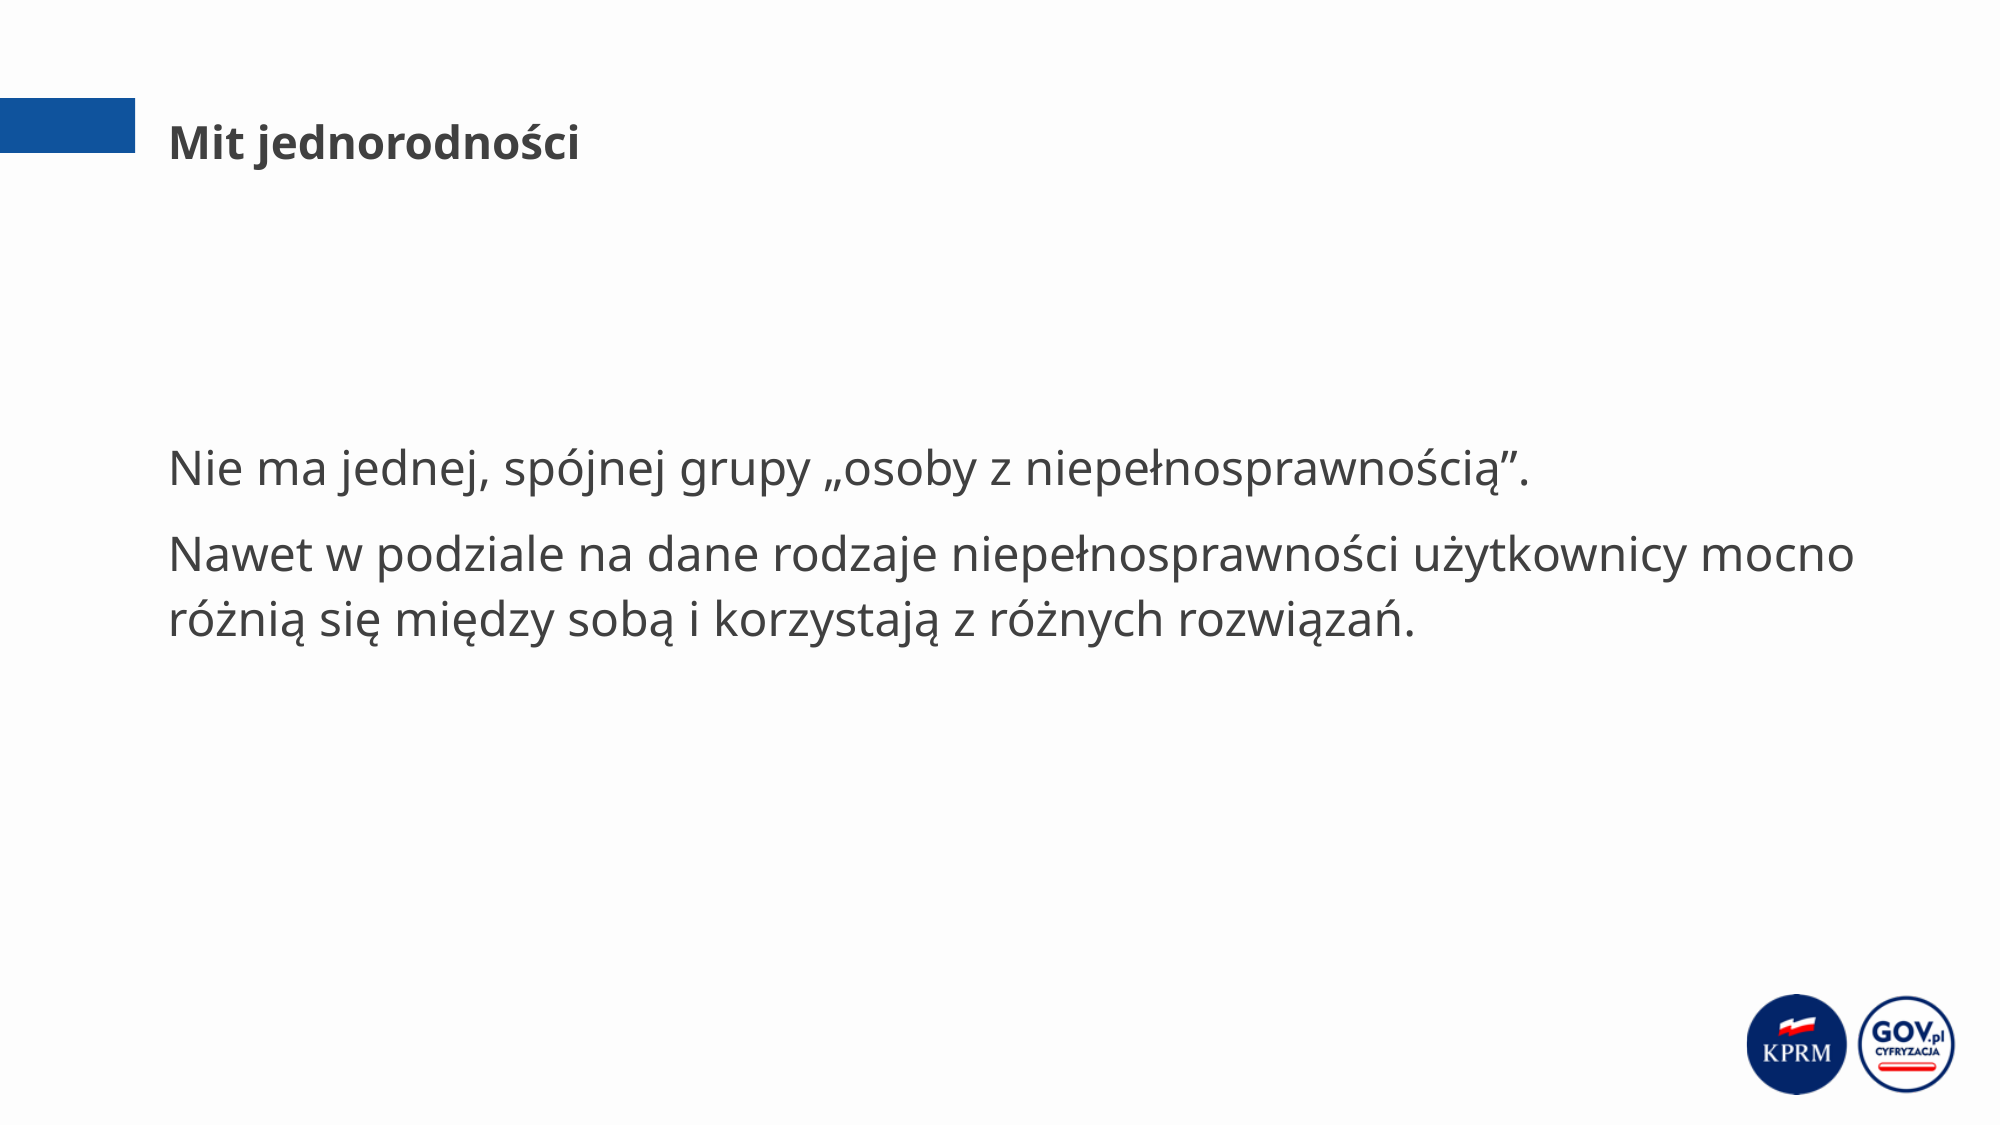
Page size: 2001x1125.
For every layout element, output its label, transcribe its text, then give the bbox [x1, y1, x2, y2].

picture [1746, 986, 1965, 1103]
title Mit jednorodności [152, 98, 1886, 211]
list Nie ma jednej, spójnej grupy „osoby z niepełnosprawnością”. Nawet w podziale na dane rodzaje niepełnosprawności użytkownicy mocno różnią się między sobą i korzystają z różnych rozwiązań. [152, 422, 1886, 706]
